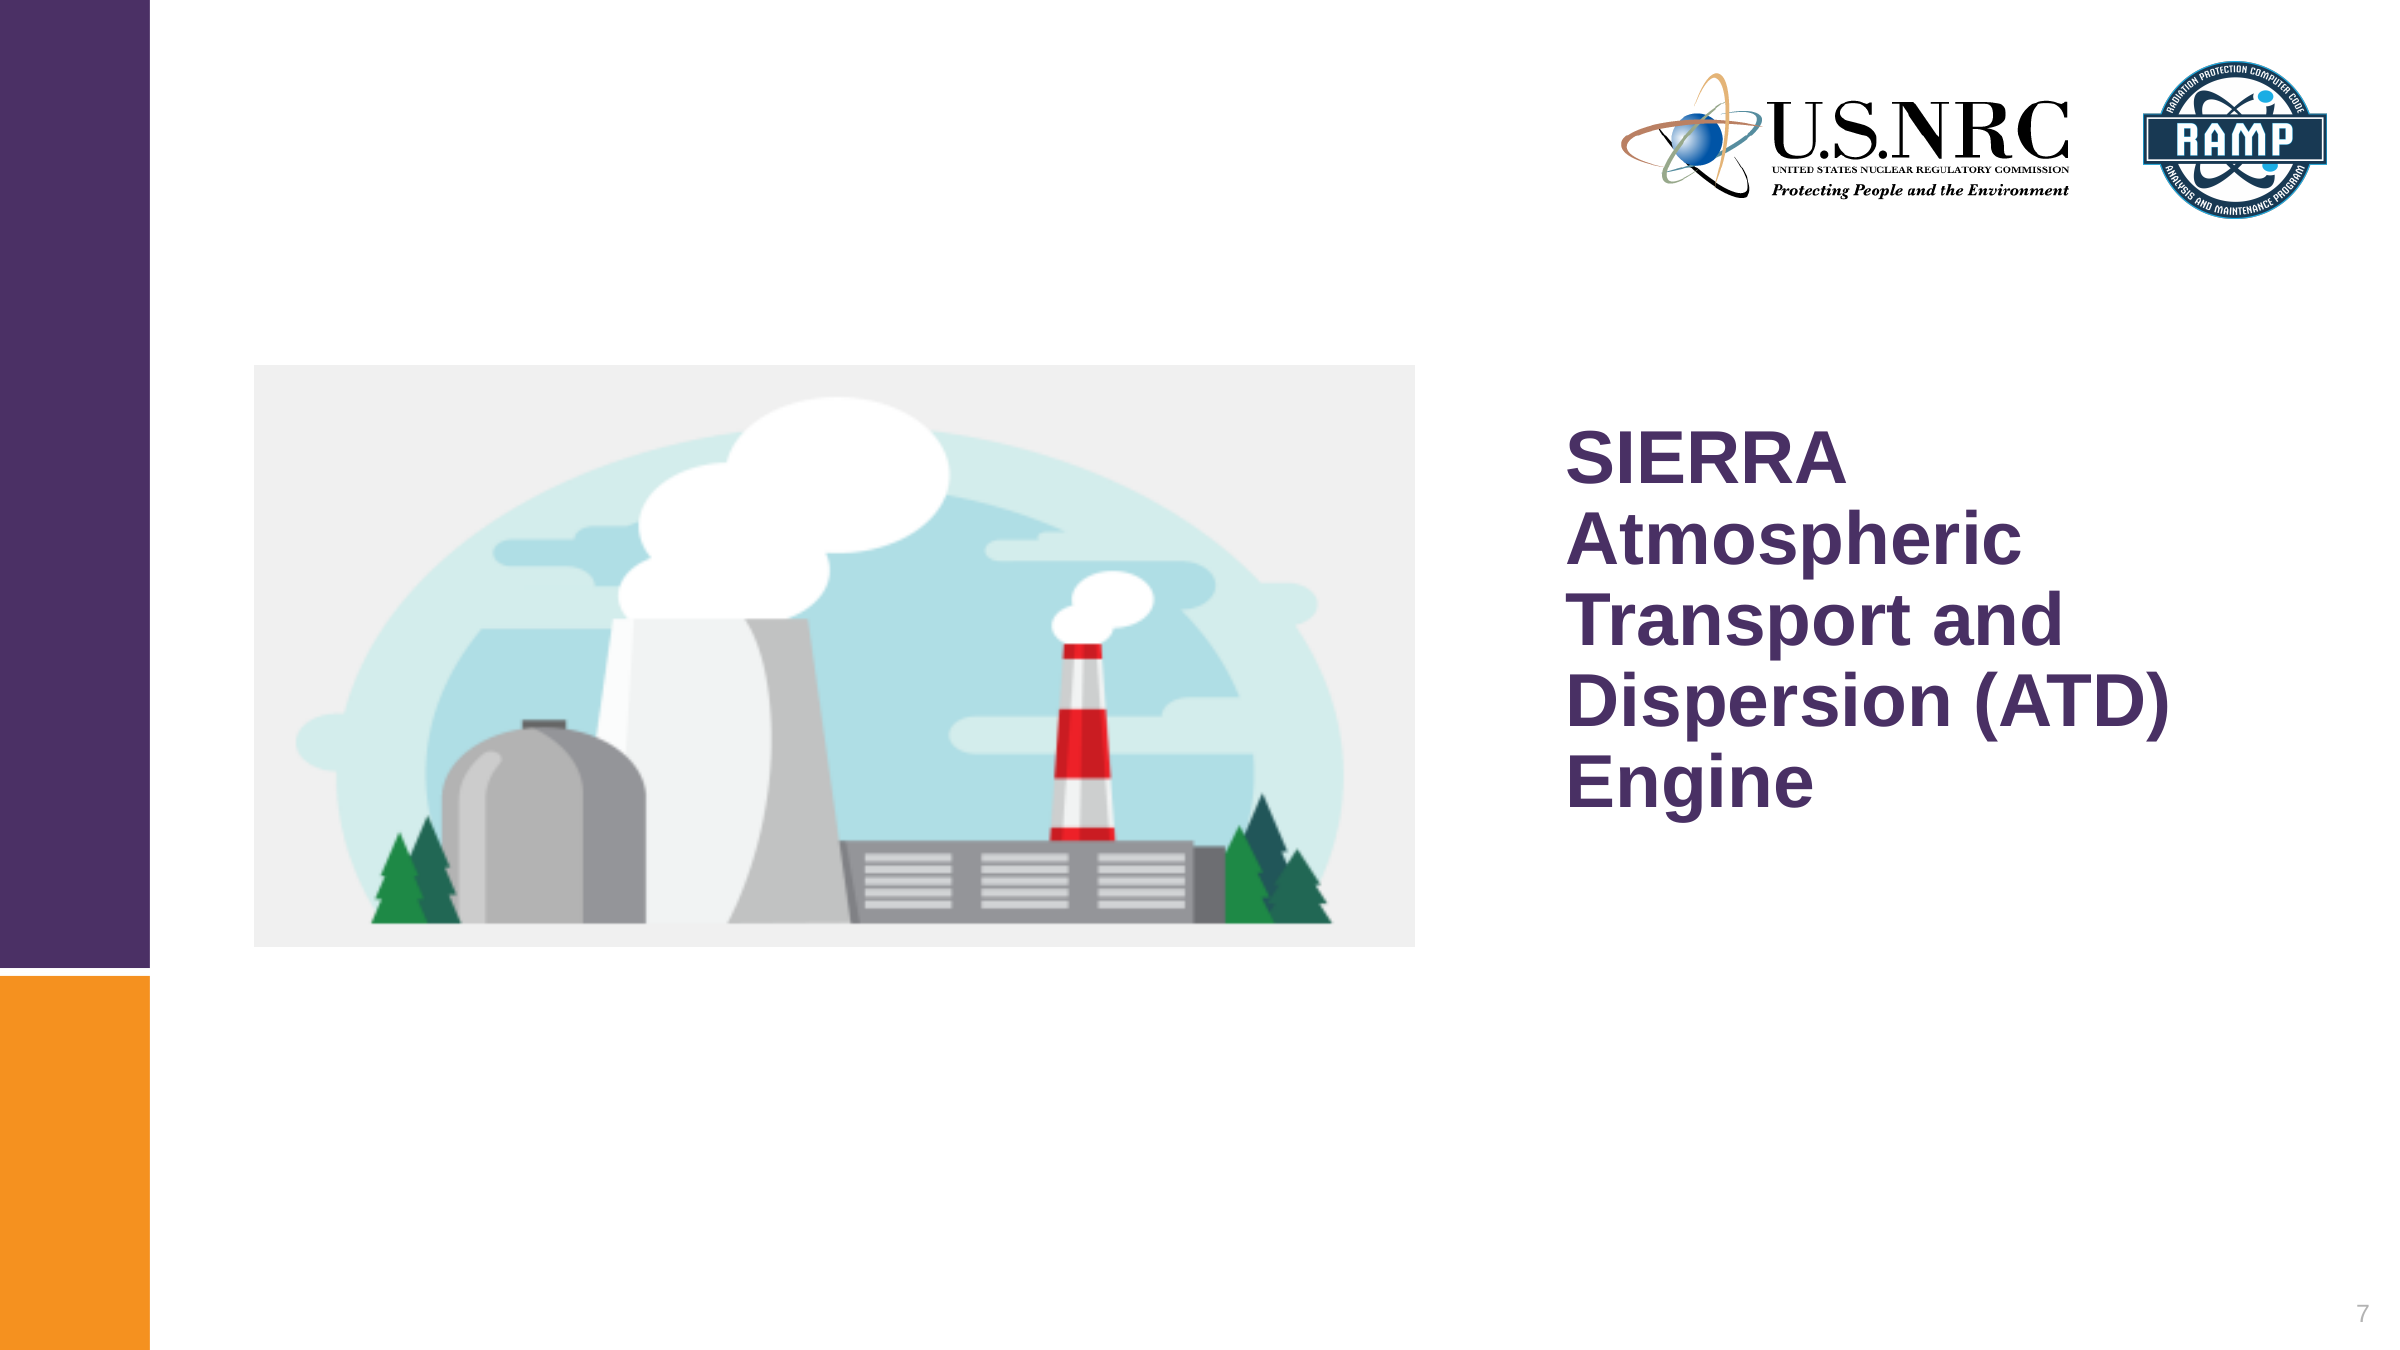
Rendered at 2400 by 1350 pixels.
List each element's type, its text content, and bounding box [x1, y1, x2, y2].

picture [0, 0, 149, 1350]
text_box SIERRA Atmospheric Transport and Dispersion (ATD) Engine [1565, 365, 2316, 831]
picture [1619, 72, 2070, 200]
picture [254, 365, 1415, 947]
picture [2143, 61, 2327, 219]
slide_number 7 [2295, 1275, 2370, 1350]
